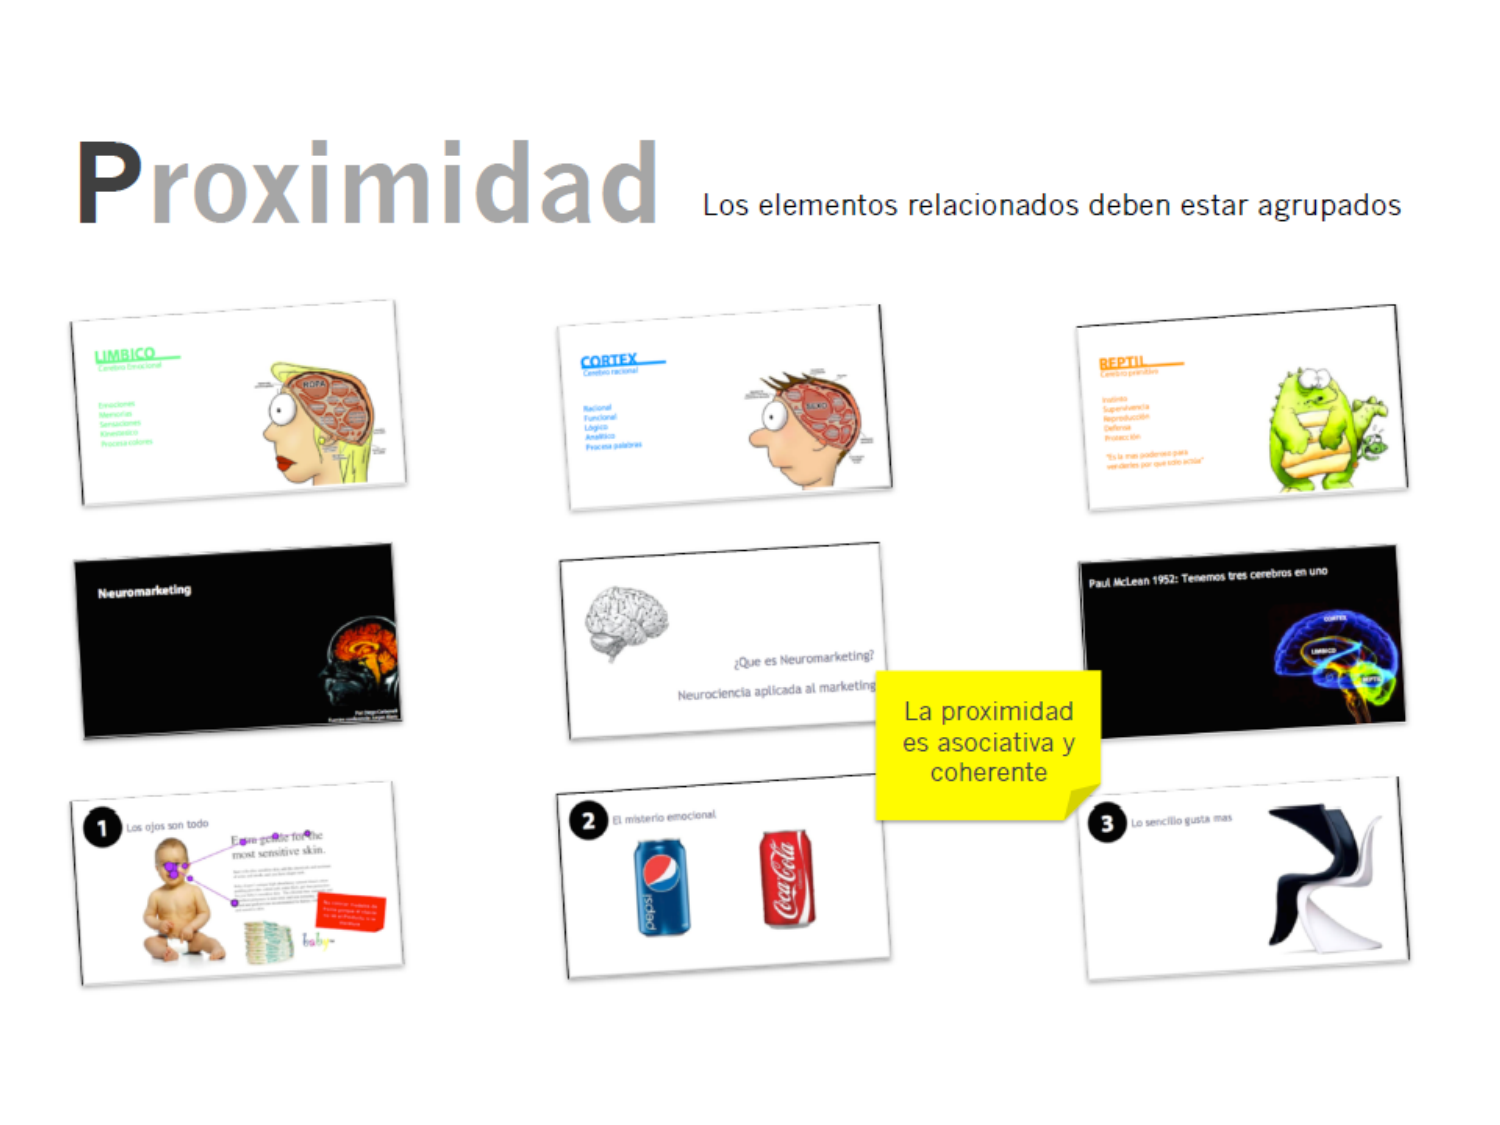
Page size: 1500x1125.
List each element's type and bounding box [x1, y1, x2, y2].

picture [0, 95, 1500, 1030]
